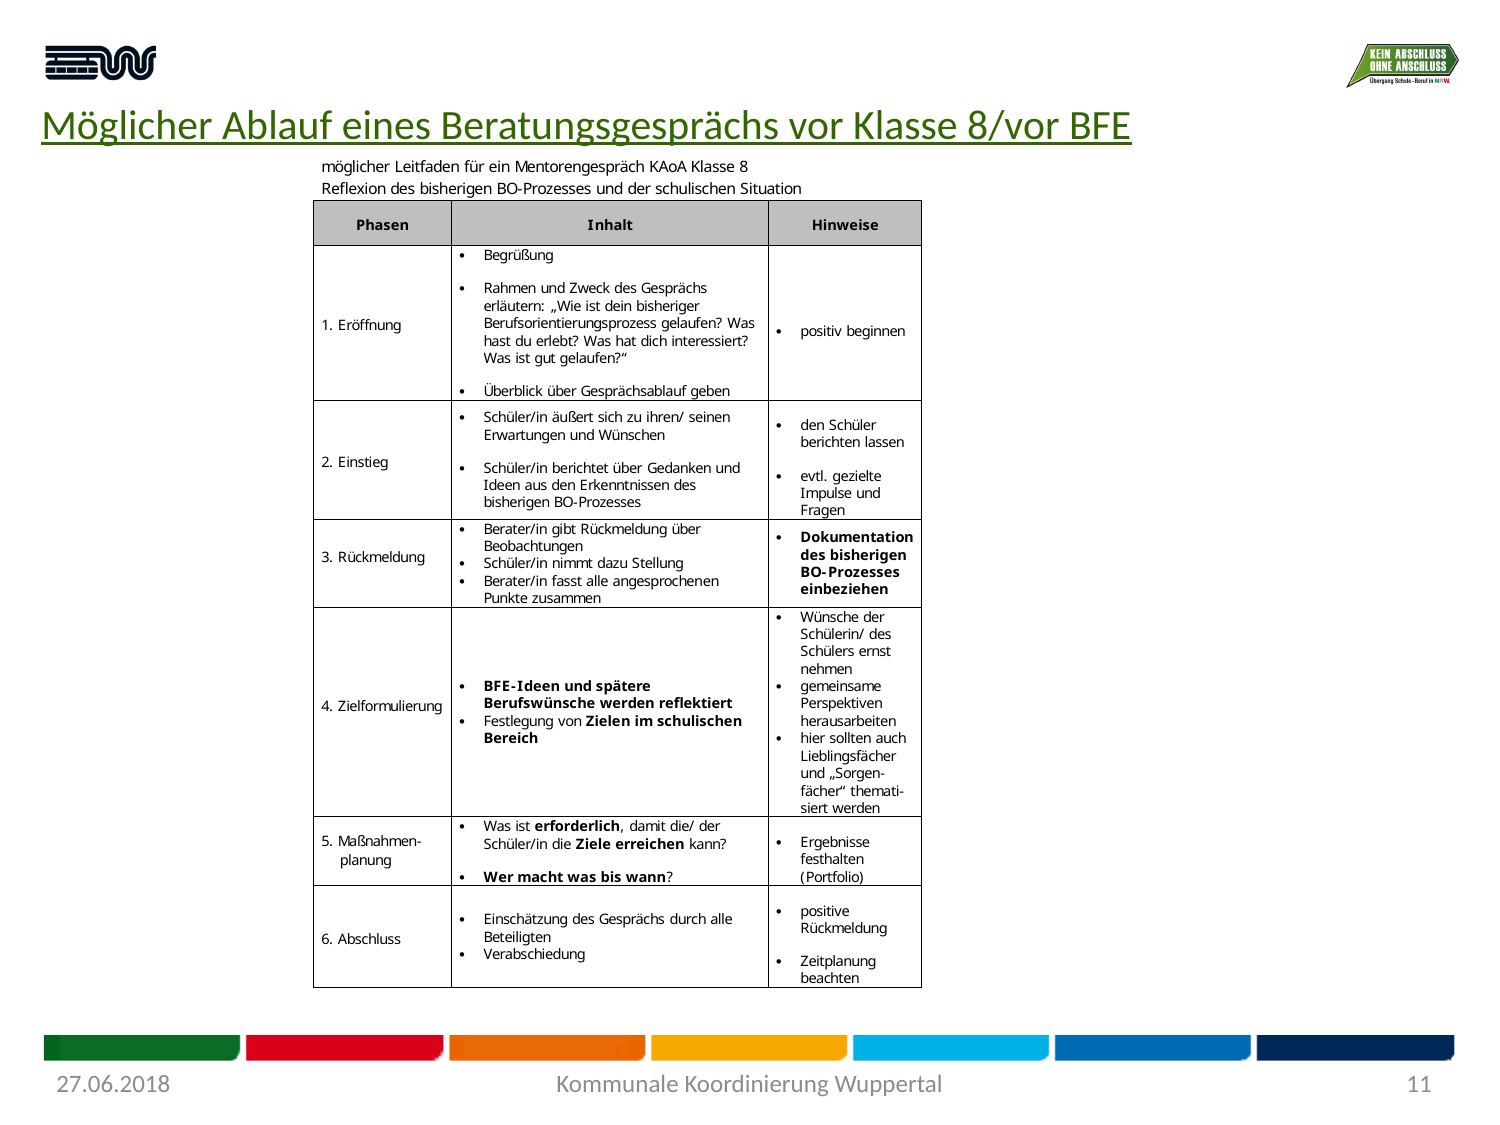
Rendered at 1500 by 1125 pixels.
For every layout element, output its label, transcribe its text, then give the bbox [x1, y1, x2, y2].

title Möglicher Ablauf eines Beratungsgesprächs vor Klasse 8/vor BFE [41, 90, 1459, 197]
footer Kommunale Koordinierung Wuppertal [454, 1058, 1046, 1106]
picture [43, 1035, 853, 1064]
picture [1346, 44, 1459, 88]
picture [1046, 1035, 1456, 1064]
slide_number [41, 1058, 231, 1106]
picture [312, 156, 931, 1024]
slide_number 11 [1257, 1058, 1447, 1106]
picture [44, 44, 157, 81]
